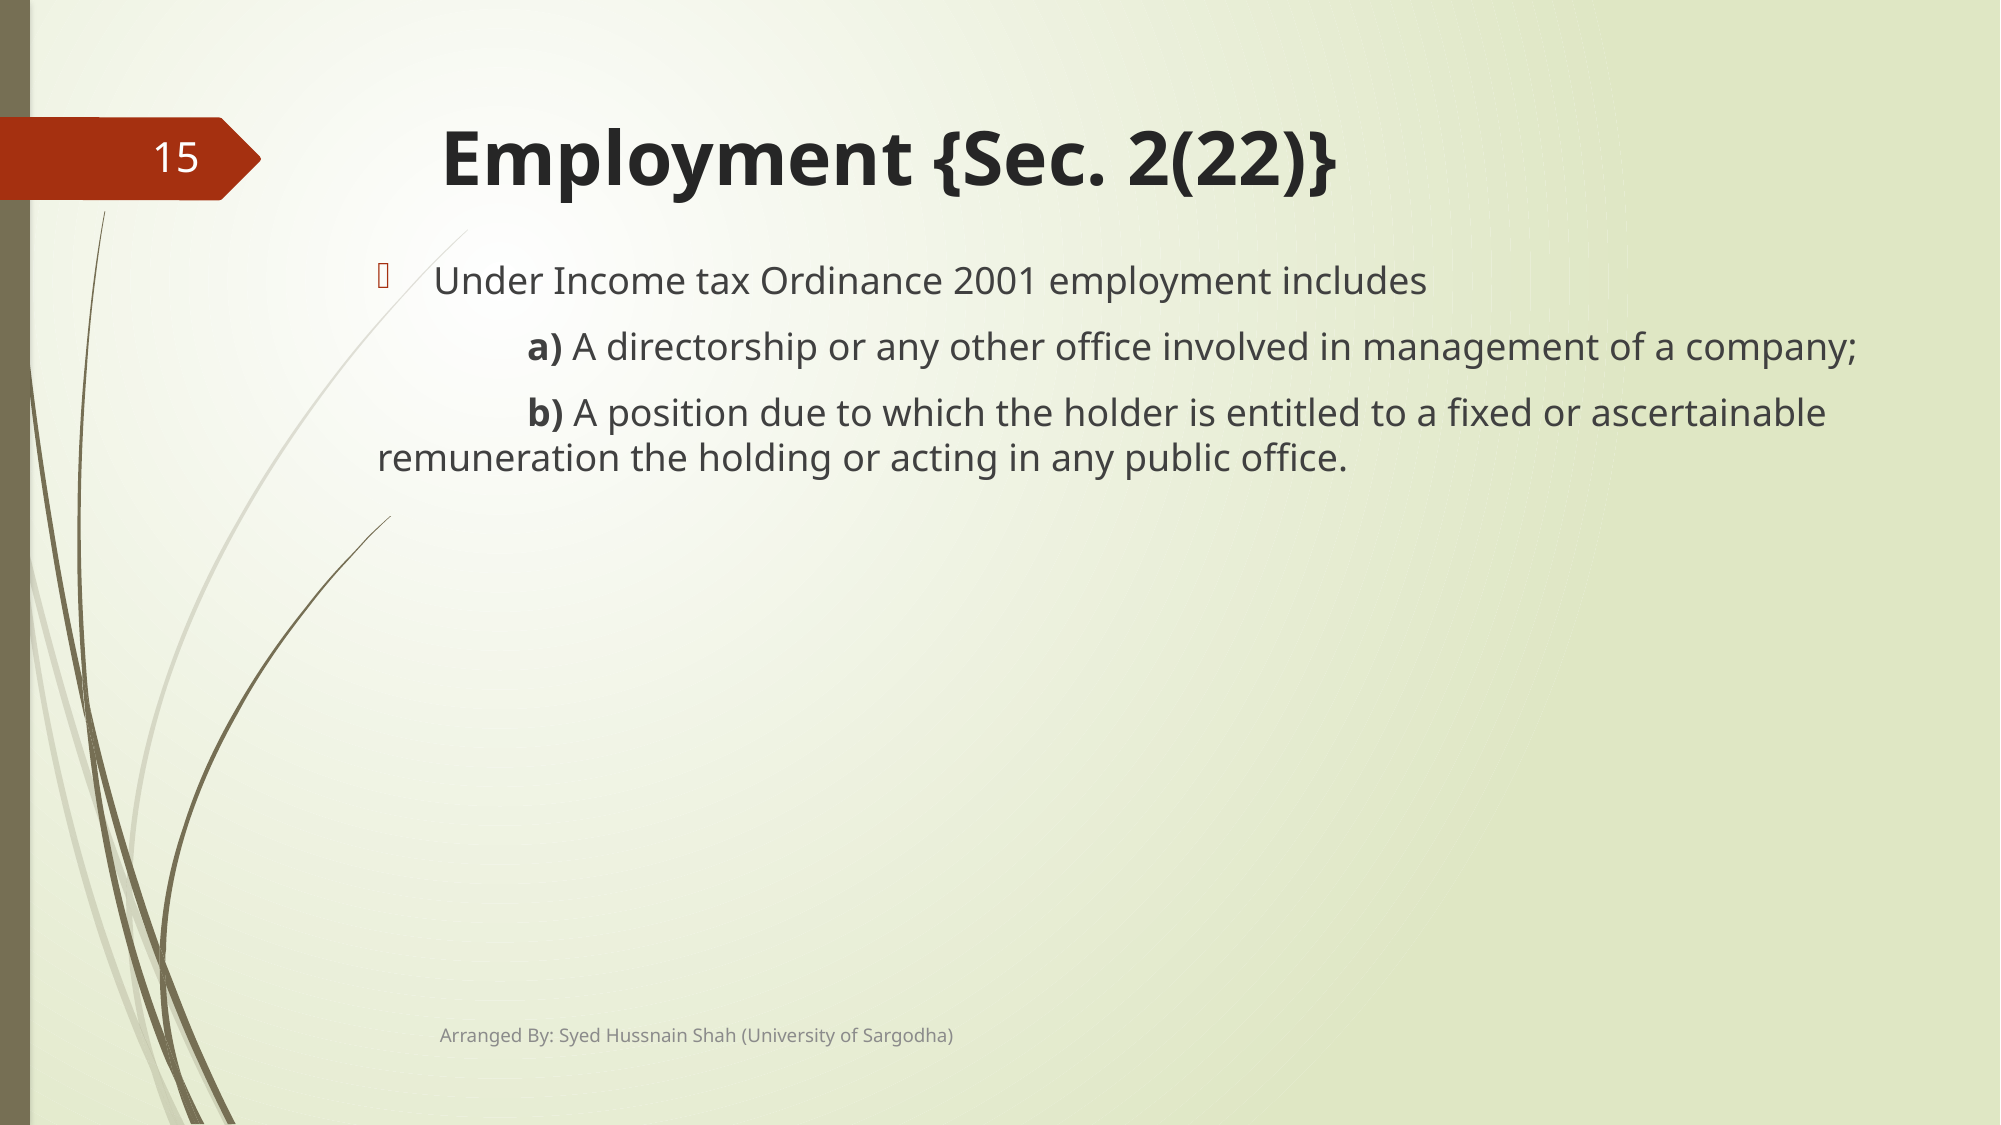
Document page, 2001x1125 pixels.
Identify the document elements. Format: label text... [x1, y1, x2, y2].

title Employment {Sec. 2(22)} [425, 102, 1888, 249]
list Under Income tax Ordinance 2001 employment includes a) A directorship or any other office involved in management of a company; b) A position due to which the holder is entitled to a fixed or ascertainable remuneration the holding or acting in any public office. [362, 249, 1931, 920]
slide_number 15 [87, 129, 216, 190]
footer Arranged By: Syed Hussnain Shah (University of Sargodha) [424, 1006, 1675, 1067]
